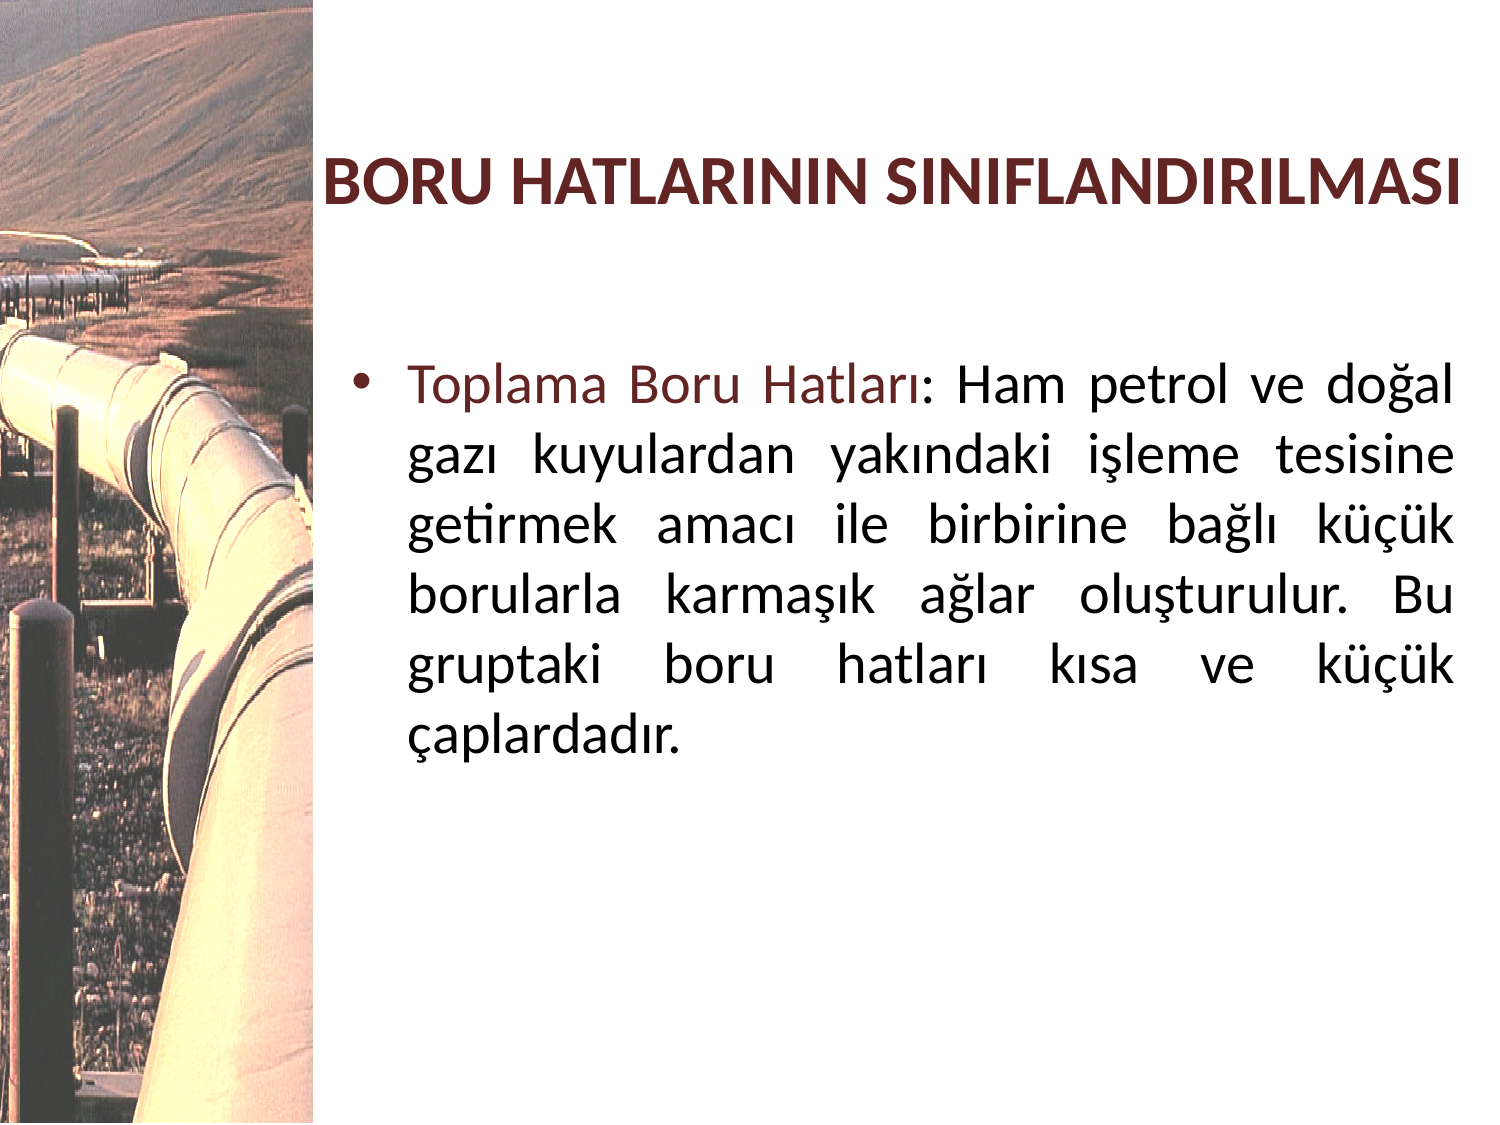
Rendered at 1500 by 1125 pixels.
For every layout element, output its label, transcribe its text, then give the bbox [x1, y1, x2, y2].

picture [0, 0, 314, 1125]
list Toplama Boru Hatları: Ham petrol ve doğal gazı kuyulardan yakındaki işleme tesisine getirmek amacı ile birbirine bağlı küçük borularla karmaşık ağlar oluşturulur. Bu gruptaki boru hatları kısa ve küçük çaplardadır. [336, 338, 1471, 1081]
title BORU HATLARININ SINIFLANDIRILMASI [318, 125, 1500, 313]
